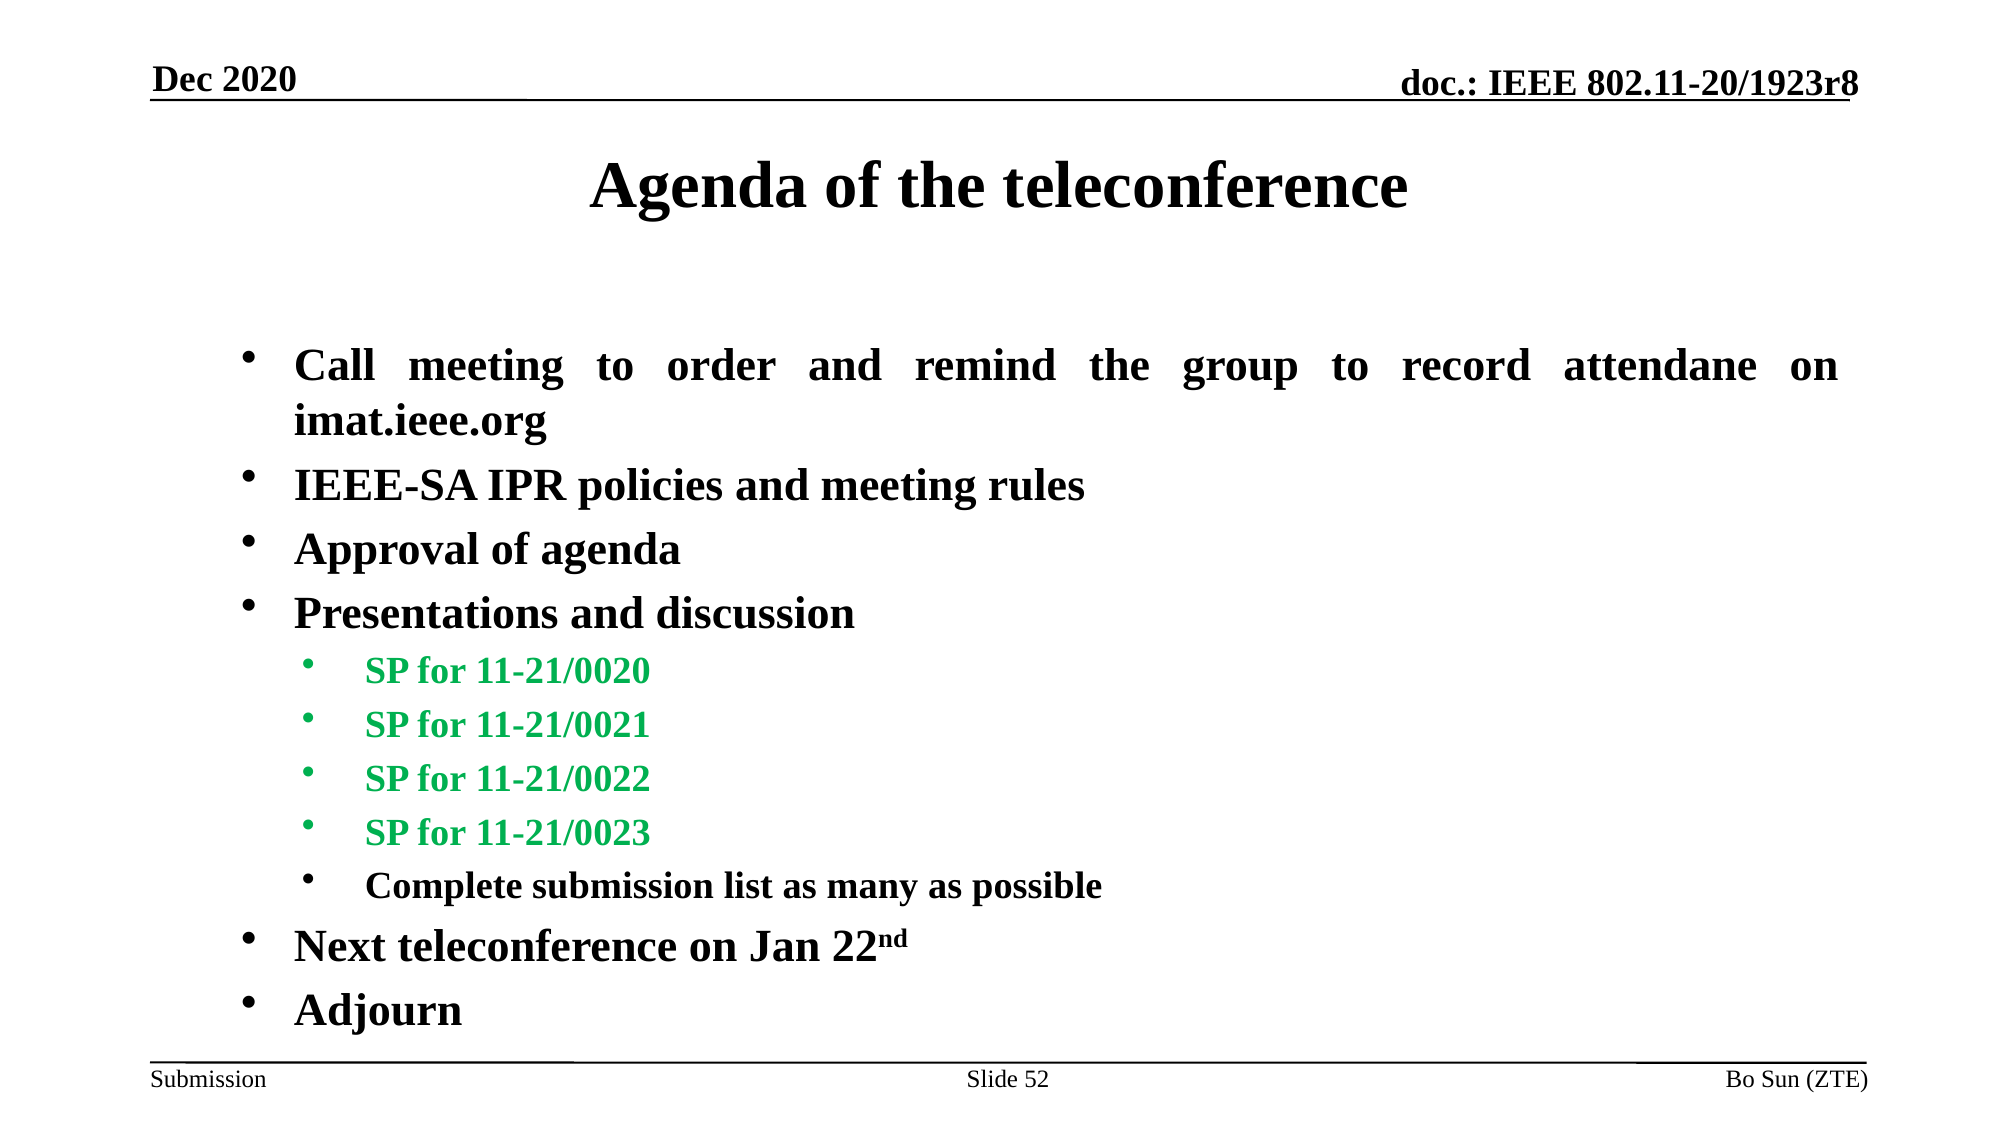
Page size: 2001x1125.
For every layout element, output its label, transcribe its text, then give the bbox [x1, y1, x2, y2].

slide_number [152, 54, 563, 100]
footer Bo Sun (ZTE) [1171, 1061, 1869, 1093]
slide_number Slide 52 [949, 1061, 1067, 1123]
text_box Call meeting to order and remind the group to record attendane on imat.ieee.org IEEE-SA IPR policies and meeting rules Approval of agenda Presentations and discussion SP for 11-21/0020 SP for 11-21/0021 SP for 11-21/0022 SP for 11-21/0023 Complete submission list as many as possible Next teleconference on Jan 22nd Adjourn [225, 327, 1855, 1049]
text_box Agenda of the teleconference [362, 99, 1638, 262]
